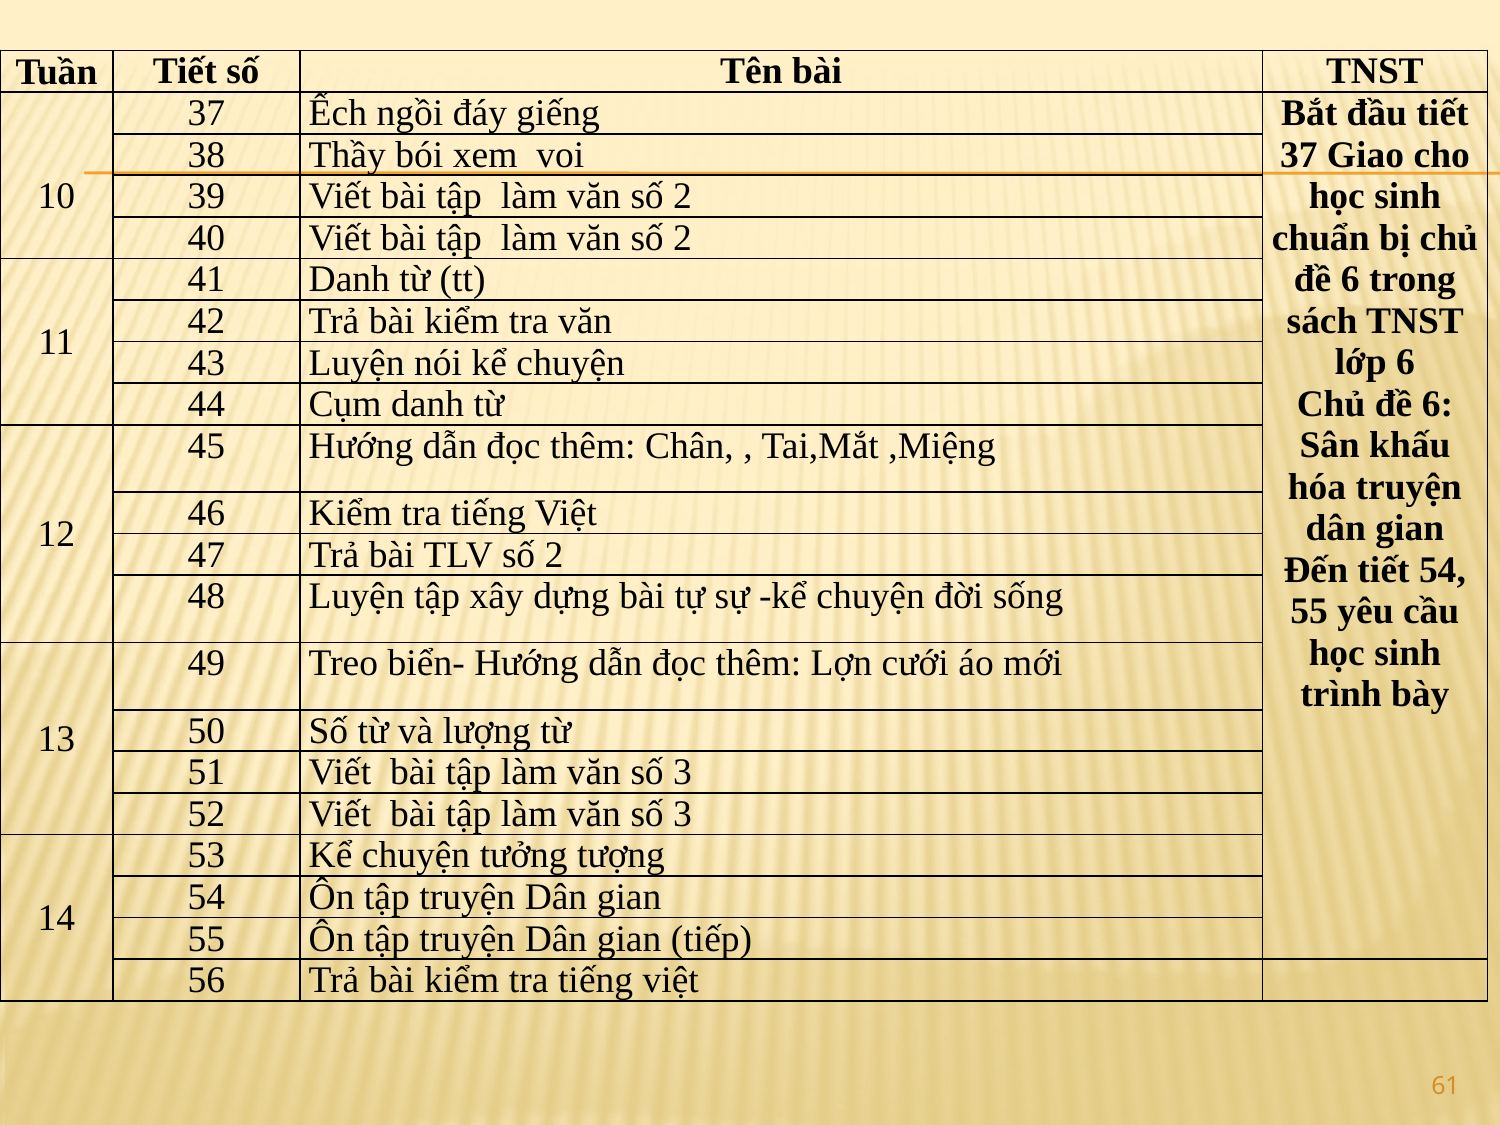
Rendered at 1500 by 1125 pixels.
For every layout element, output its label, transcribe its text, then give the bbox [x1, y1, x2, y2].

table_cell Trả bài kiểm tra văn [301, 301, 1262, 341]
table_cell [1263, 960, 1487, 1000]
table_cell 42 [114, 301, 299, 341]
slide_number 61 [1350, 1061, 1475, 1103]
table_cell Luyện tập xây dựng bài tự sự -kể chuyện đời sống [301, 576, 1262, 642]
table_cell 54 [114, 877, 299, 917]
table_header Tiết số [114, 51, 299, 91]
table_cell Viết bài tập làm văn số 3 [301, 794, 1262, 834]
table_cell 38 [114, 135, 299, 174]
table_cell Bắt đầu tiết 37 Giao cho học sinh chuẩn bị chủ đề 6 trong sách TNST lớp 6 Chủ đề 6: Sân khấu hóa truyện dân gian Đến tiết 54, 55 yêu cầu học sinh trình bày [1263, 93, 1487, 958]
table_cell 41 [114, 259, 299, 299]
table_header TNST [1263, 51, 1487, 91]
table_cell 50 [114, 711, 299, 750]
table_cell Viết bài tập làm văn số 3 [301, 752, 1262, 792]
table_cell Danh từ (tt) [301, 259, 1262, 299]
table_header Tên bài [301, 51, 1262, 91]
table_cell Trả bài kiểm tra tiếng việt [301, 960, 1262, 1000]
table_cell Cụm danh từ [301, 384, 1262, 424]
table_cell Kể chuyện tưởng tượng [301, 835, 1262, 875]
table_cell Luyện nói kể chuyện [301, 342, 1262, 382]
table_cell Thầy bói xem voi [301, 135, 1262, 174]
table_cell 10 [1, 93, 112, 258]
table_cell Treo biển- Hướng dẫn đọc thêm: Lợn cưới áo mới [301, 643, 1262, 709]
table_cell Ôn tập truyện Dân gian (tiếp) [301, 918, 1262, 958]
table_cell Ôn tập truyện Dân gian [301, 877, 1262, 917]
table_cell 13 [1, 643, 112, 834]
table_cell 53 [114, 835, 299, 875]
table_cell 44 [114, 384, 299, 424]
table_cell 46 [114, 493, 299, 533]
table_cell Trả bài TLV số 2 [301, 534, 1262, 574]
table_cell Viết bài tập làm văn số 2 [301, 218, 1262, 258]
table_header Tuần [1, 51, 112, 91]
table_cell Kiểm tra tiếng Việt [301, 493, 1262, 533]
table_cell Ếch ngồi đáy giếng [301, 93, 1262, 133]
table_cell 47 [114, 534, 299, 574]
table_cell 37 [114, 93, 299, 133]
table_cell 39 [114, 176, 299, 216]
table_cell 52 [114, 794, 299, 834]
table_cell 55 [114, 918, 299, 958]
table_cell 14 [1, 835, 112, 1000]
table_cell Số từ và lượng từ [301, 711, 1262, 750]
table_cell 51 [114, 752, 299, 792]
table_cell 49 [114, 643, 299, 709]
table_cell 48 [114, 576, 299, 642]
table_cell 43 [114, 342, 299, 382]
table_cell 56 [114, 960, 299, 1000]
table_cell 40 [114, 218, 299, 258]
table_cell 11 [1, 259, 112, 424]
table_cell Hướng dẫn đọc thêm: Chân, , Tai,Mắt ,Miệng [301, 426, 1262, 491]
table_cell 12 [1, 426, 112, 642]
table_cell Viết bài tập làm văn số 2 [301, 176, 1262, 216]
table_cell 45 [114, 426, 299, 491]
